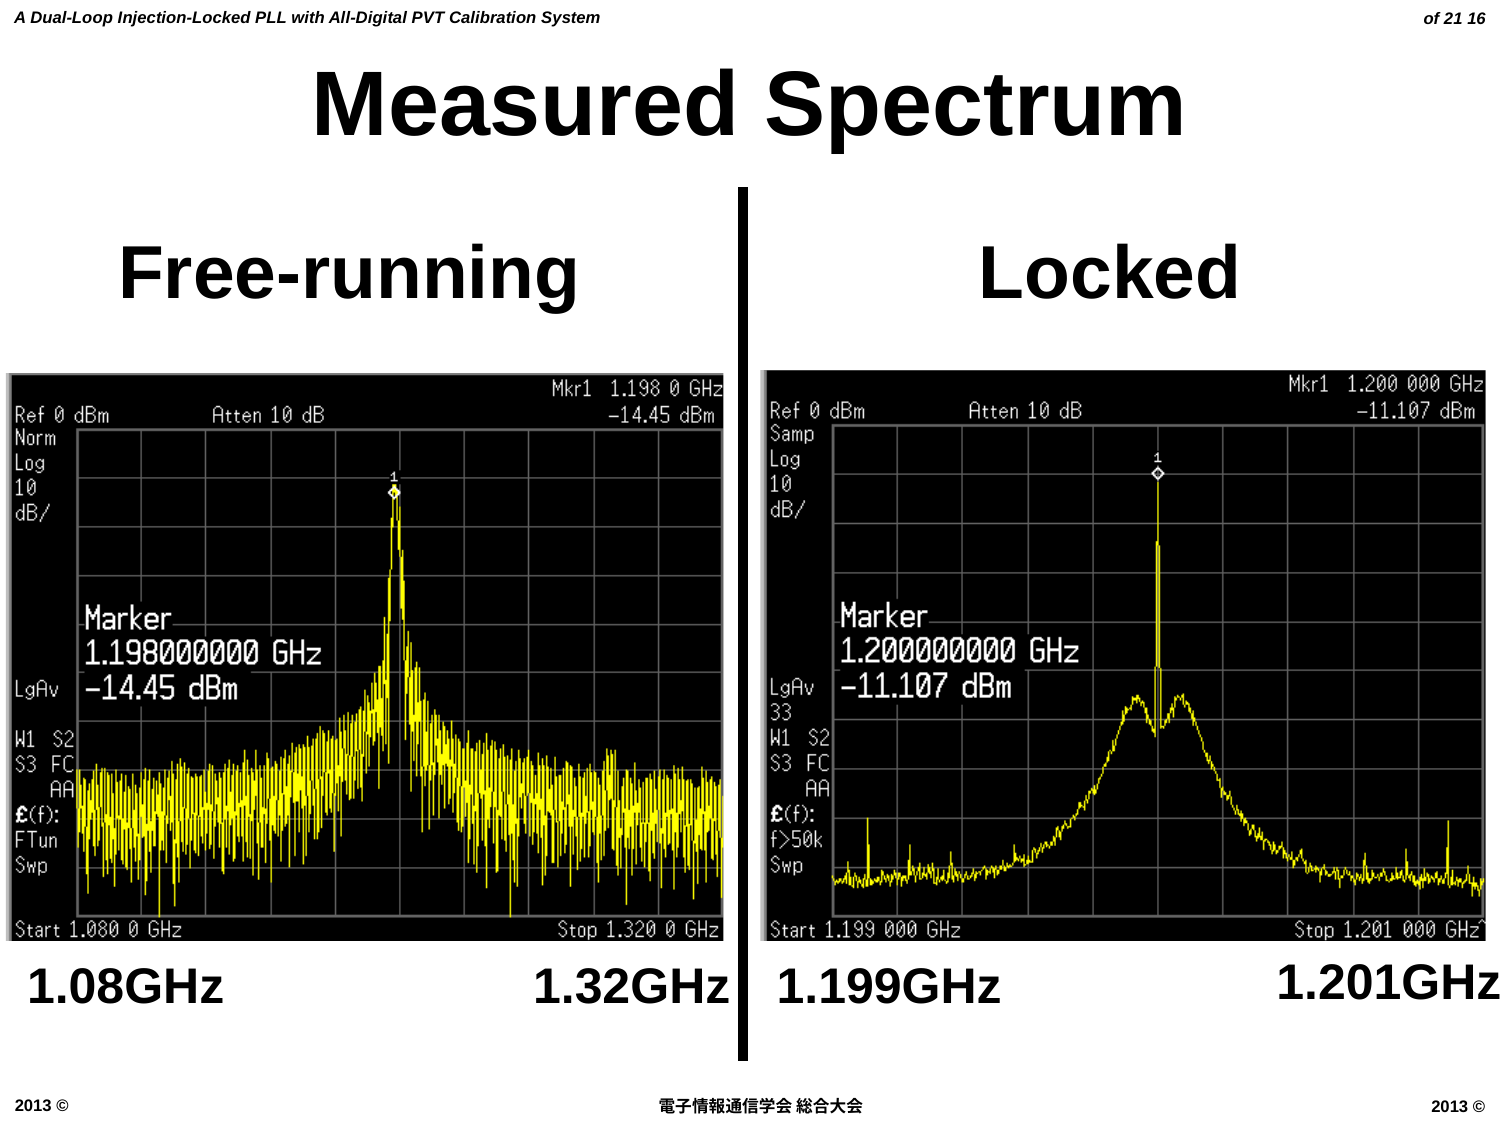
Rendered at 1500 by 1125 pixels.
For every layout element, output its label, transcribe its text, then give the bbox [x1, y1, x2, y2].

picture [760, 370, 1487, 941]
text_box 1.08GHz [12, 949, 278, 1021]
text_box Locked [964, 216, 1257, 322]
text_box 1.32GHz [513, 945, 738, 1021]
text_box 1.201GHz [1261, 941, 1500, 1017]
text_box Free-running [103, 216, 596, 322]
picture [5, 373, 724, 941]
title Measured Spectrum [0, 35, 1500, 161]
text_box 1.199GHz [761, 949, 1058, 1021]
